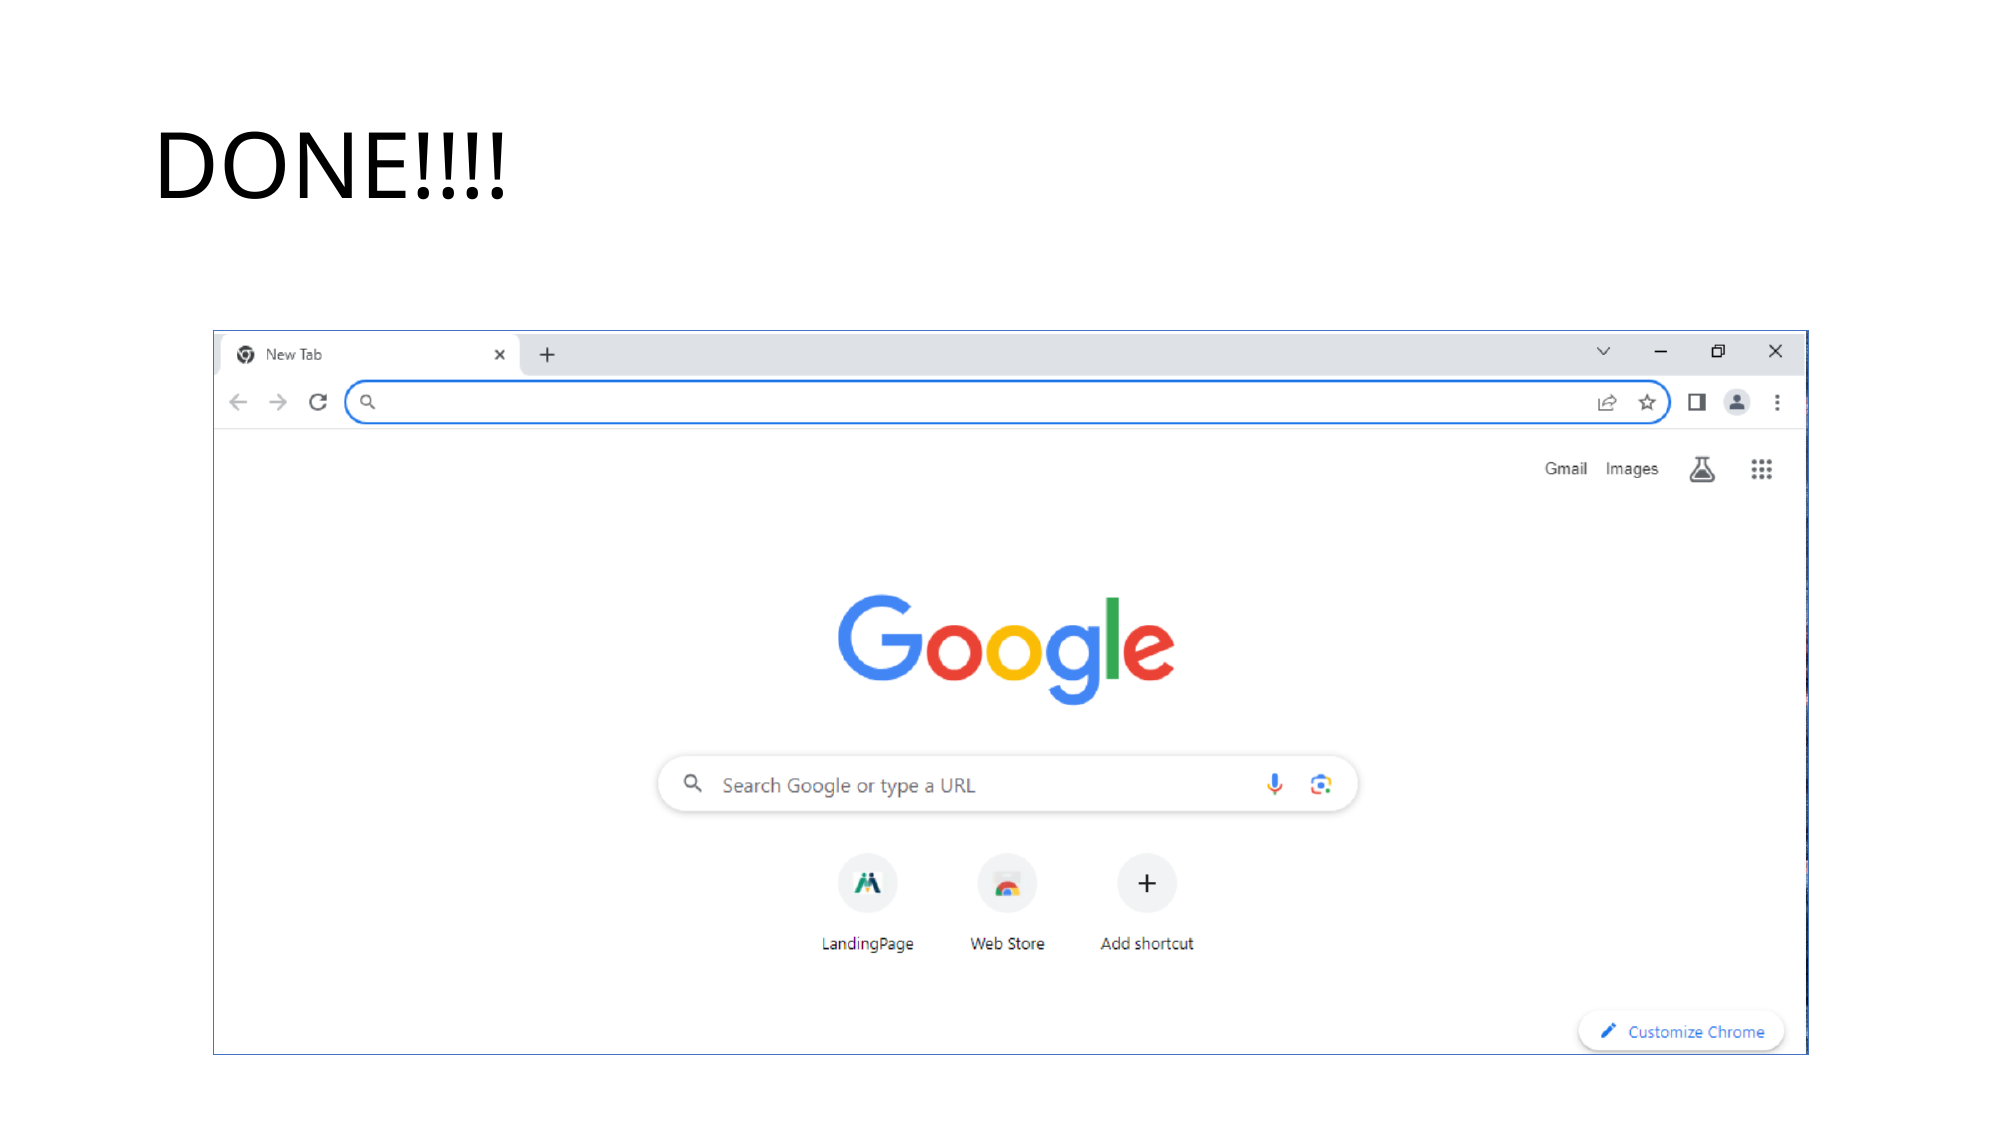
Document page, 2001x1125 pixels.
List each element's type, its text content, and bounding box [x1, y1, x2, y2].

picture [213, 330, 1809, 1055]
title DONE!!!! [137, 59, 1863, 278]
